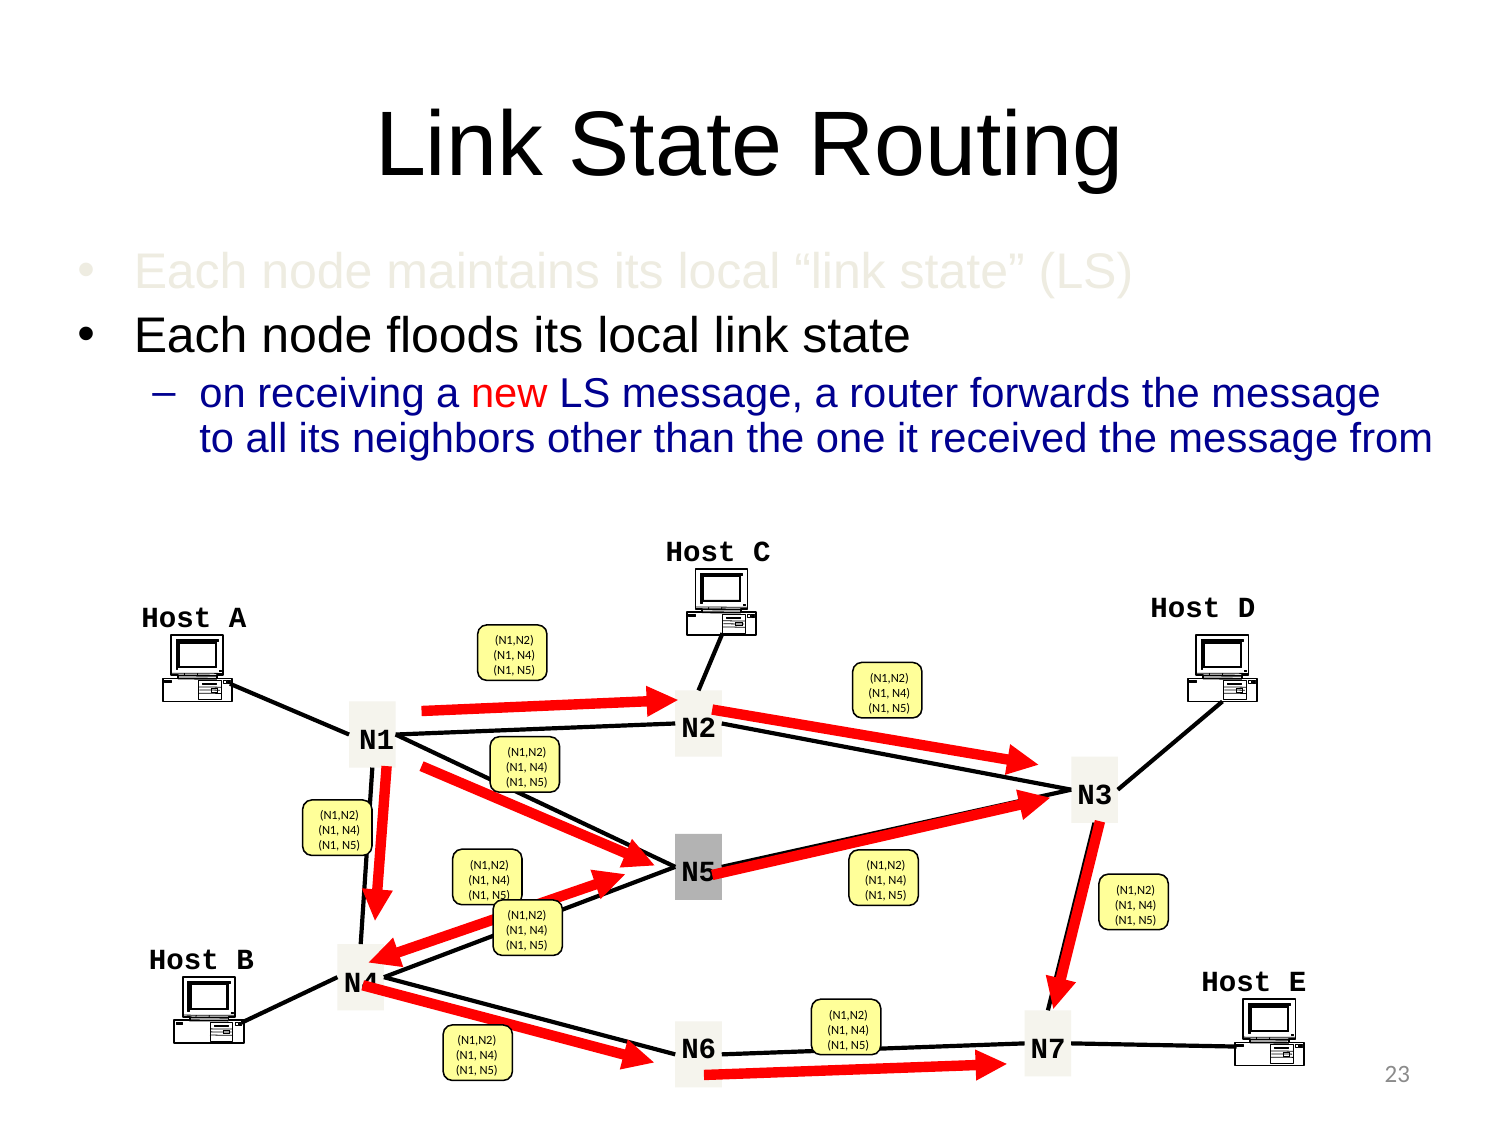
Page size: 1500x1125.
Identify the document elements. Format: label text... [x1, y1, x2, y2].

list Each node maintains its local “link state” (LS) Each node floods its local link state on receiving a new LS message, a router forwards the message to all its neighbors other than the one it received the message from [62, 237, 1475, 500]
slide_number 23 [1074, 1042, 1425, 1103]
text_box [362, 885, 432, 1063]
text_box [112, 524, 1309, 1088]
title Link State Routing [75, 45, 1425, 233]
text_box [933, 873, 1176, 1076]
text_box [437, 662, 929, 1101]
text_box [933, 709, 1051, 819]
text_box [933, 821, 1101, 872]
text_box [299, 624, 567, 876]
